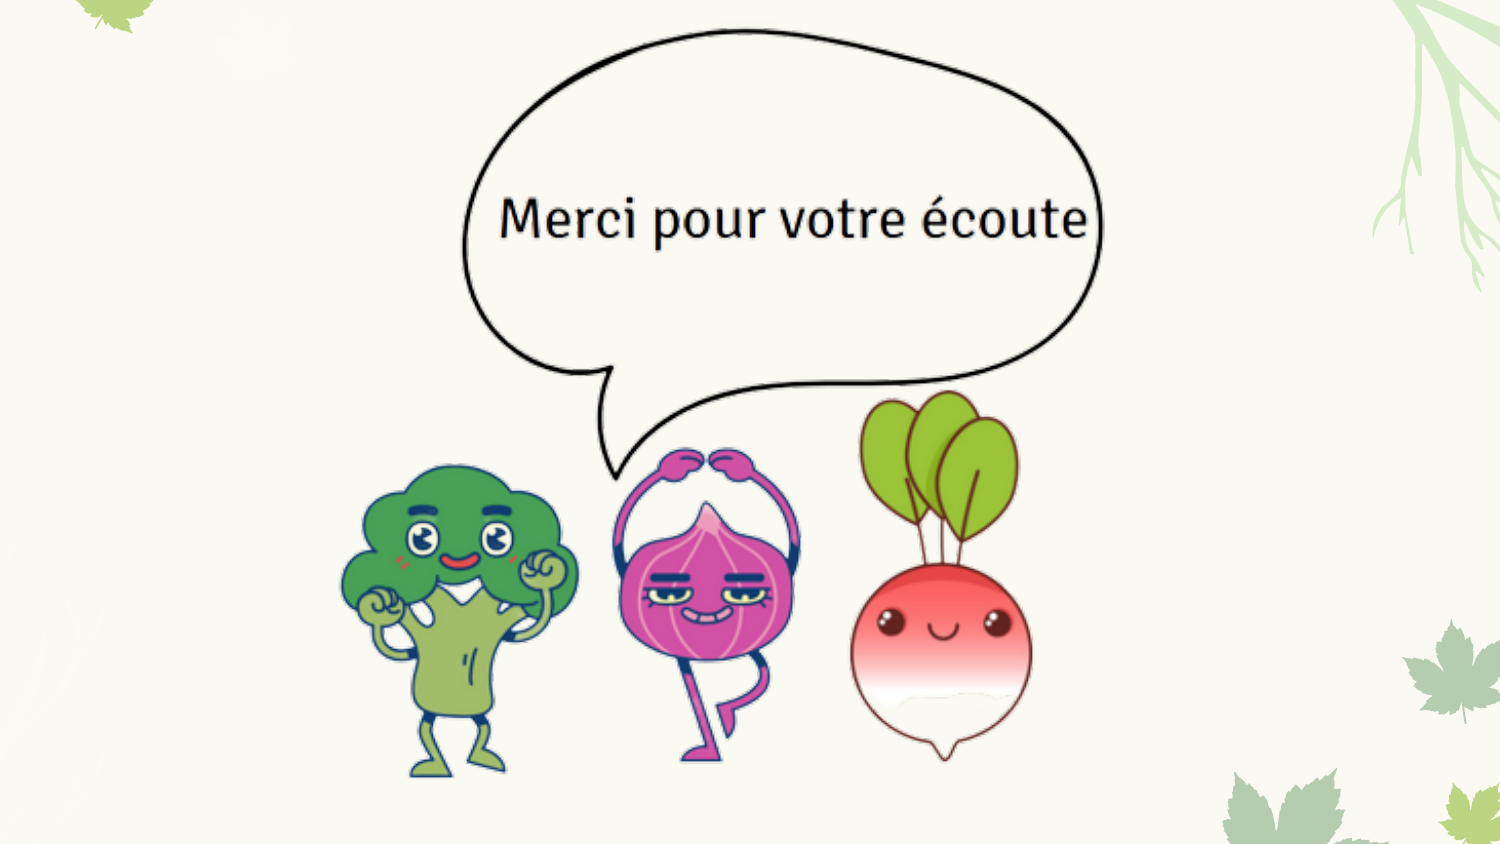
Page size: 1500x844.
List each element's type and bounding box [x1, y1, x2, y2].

picture [77, 21, 1423, 804]
